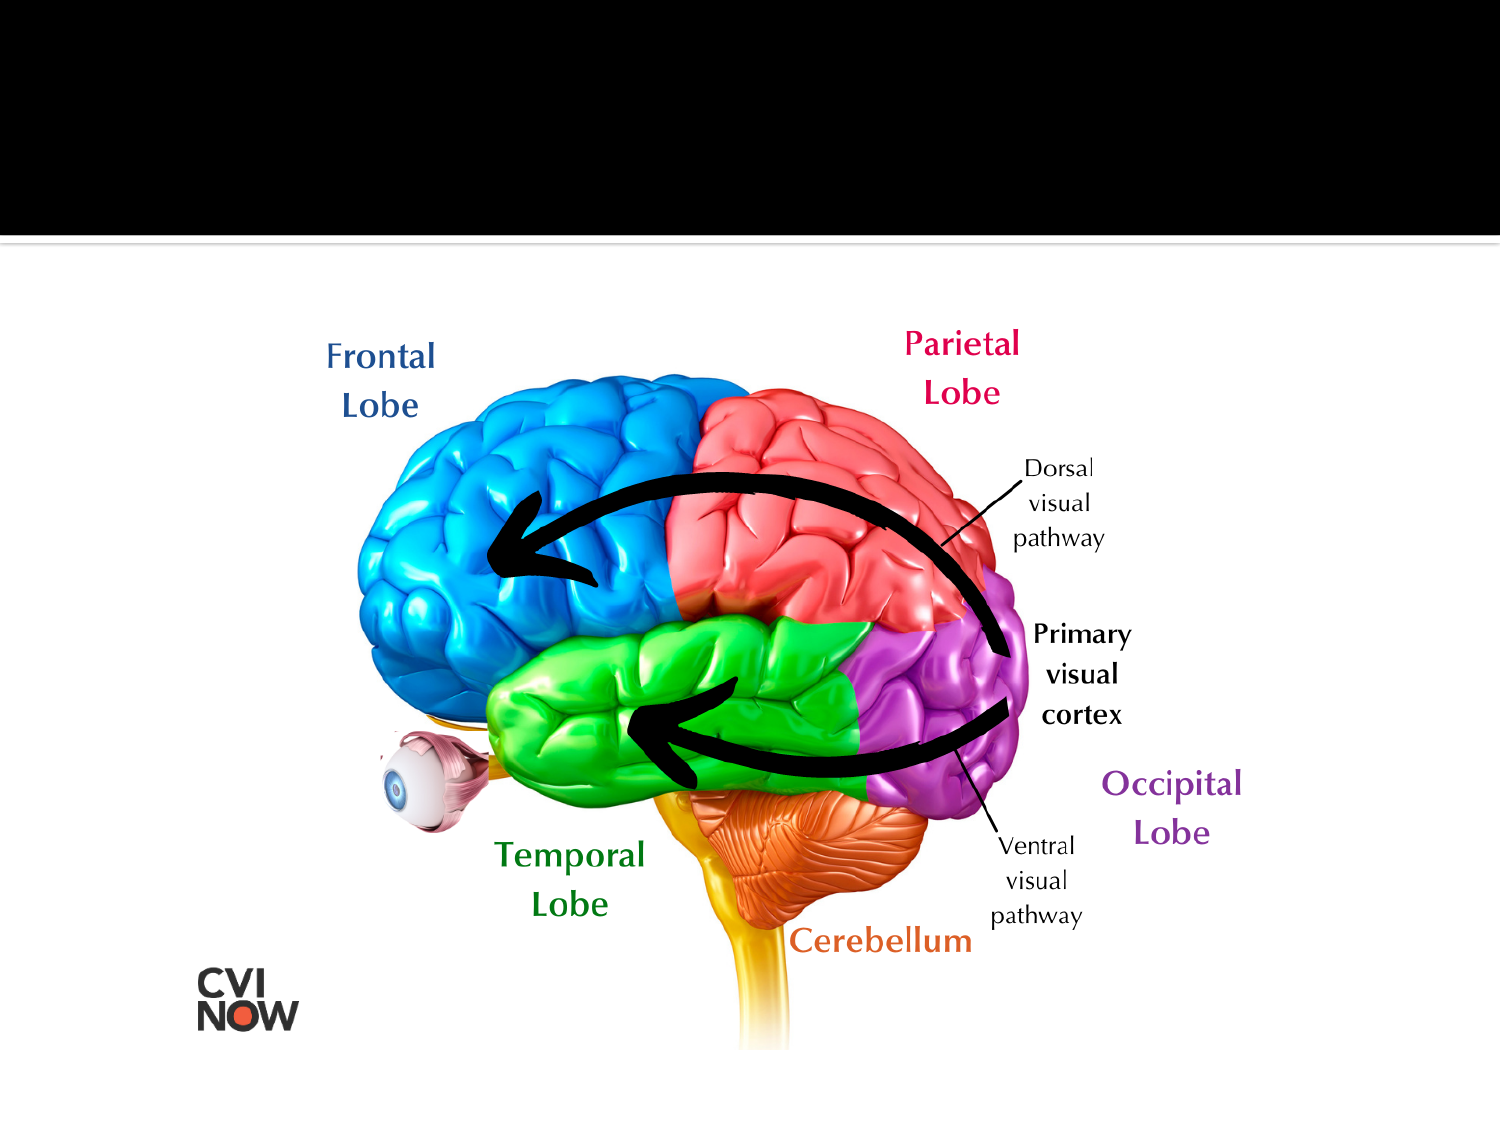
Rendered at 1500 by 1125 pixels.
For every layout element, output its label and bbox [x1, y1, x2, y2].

list [172, 291, 1328, 1050]
